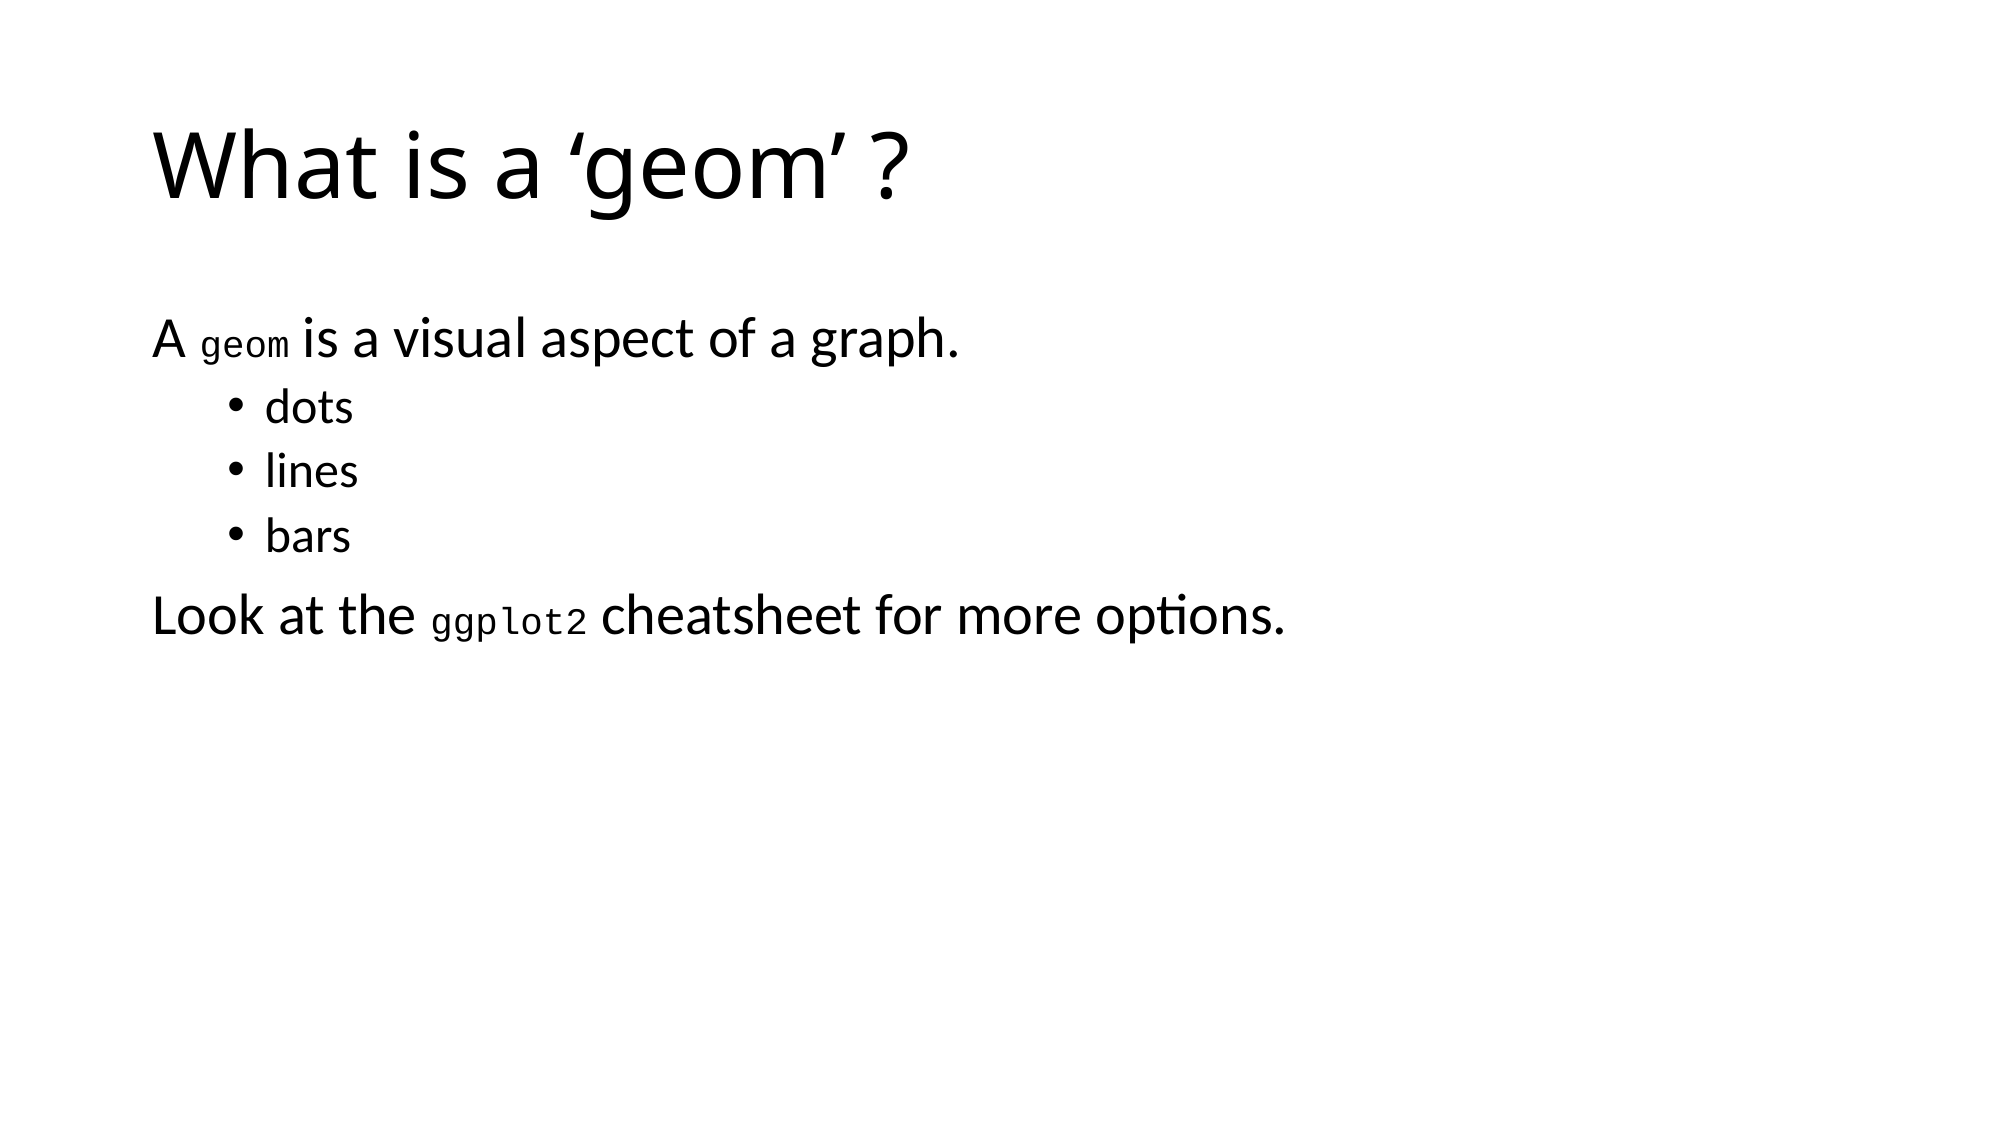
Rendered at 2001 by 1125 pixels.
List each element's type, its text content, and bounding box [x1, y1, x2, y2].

title What is a ‘geom’ ? [137, 59, 1863, 278]
list A geom is a visual aspect of a graph. dots lines bars Look at the ggplot2 cheatsheet for more options. [137, 299, 1863, 1014]
